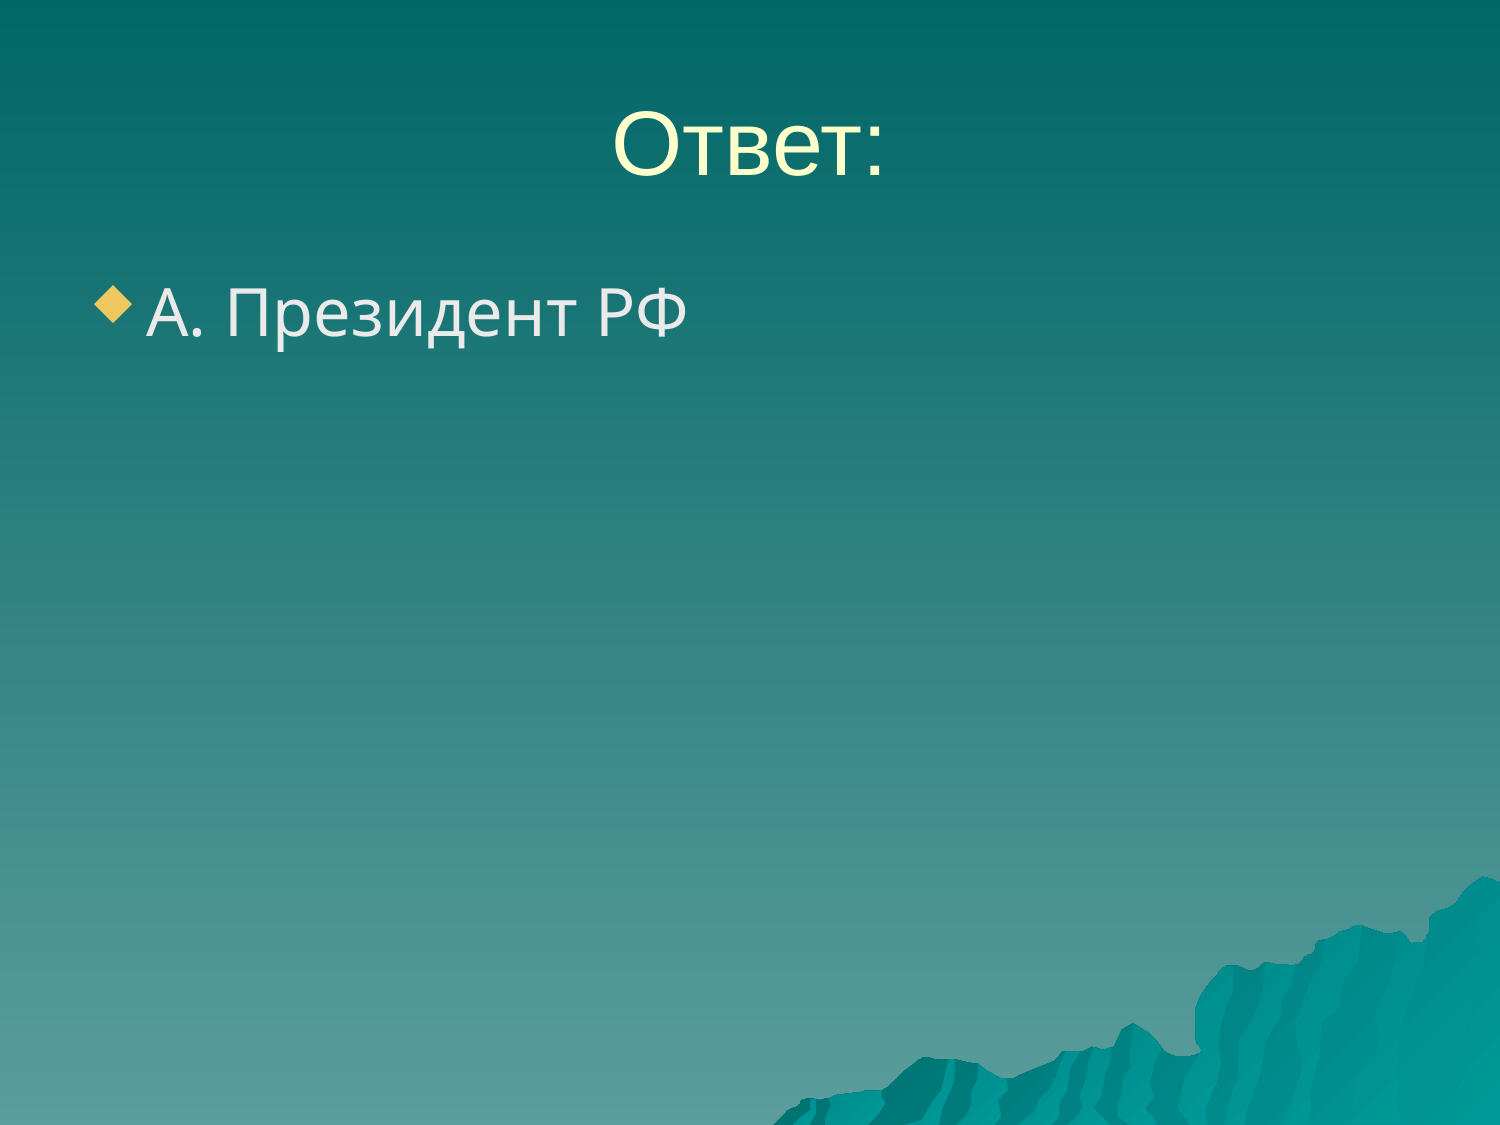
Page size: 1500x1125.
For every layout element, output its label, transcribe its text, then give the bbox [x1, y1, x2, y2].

title Ответ: [74, 45, 1426, 233]
list А. Президент РФ [74, 262, 1426, 1006]
